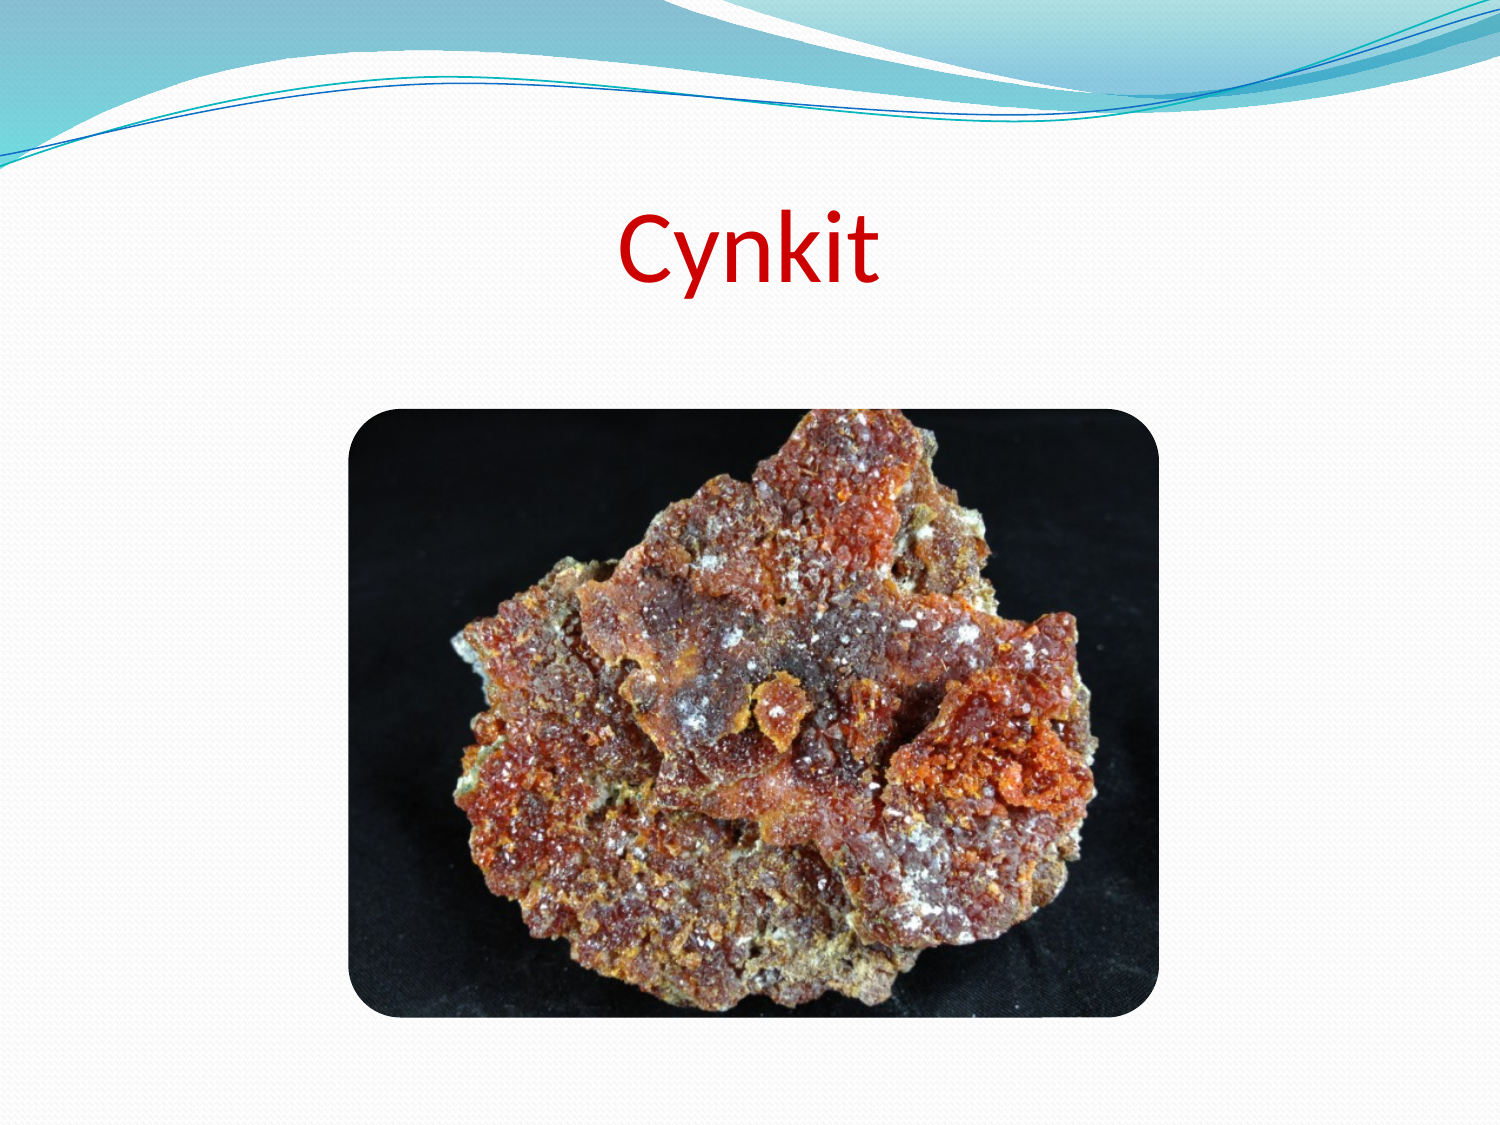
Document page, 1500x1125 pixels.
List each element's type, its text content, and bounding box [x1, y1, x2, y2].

picture [348, 408, 1160, 1018]
title Cynkit [75, 115, 1425, 303]
